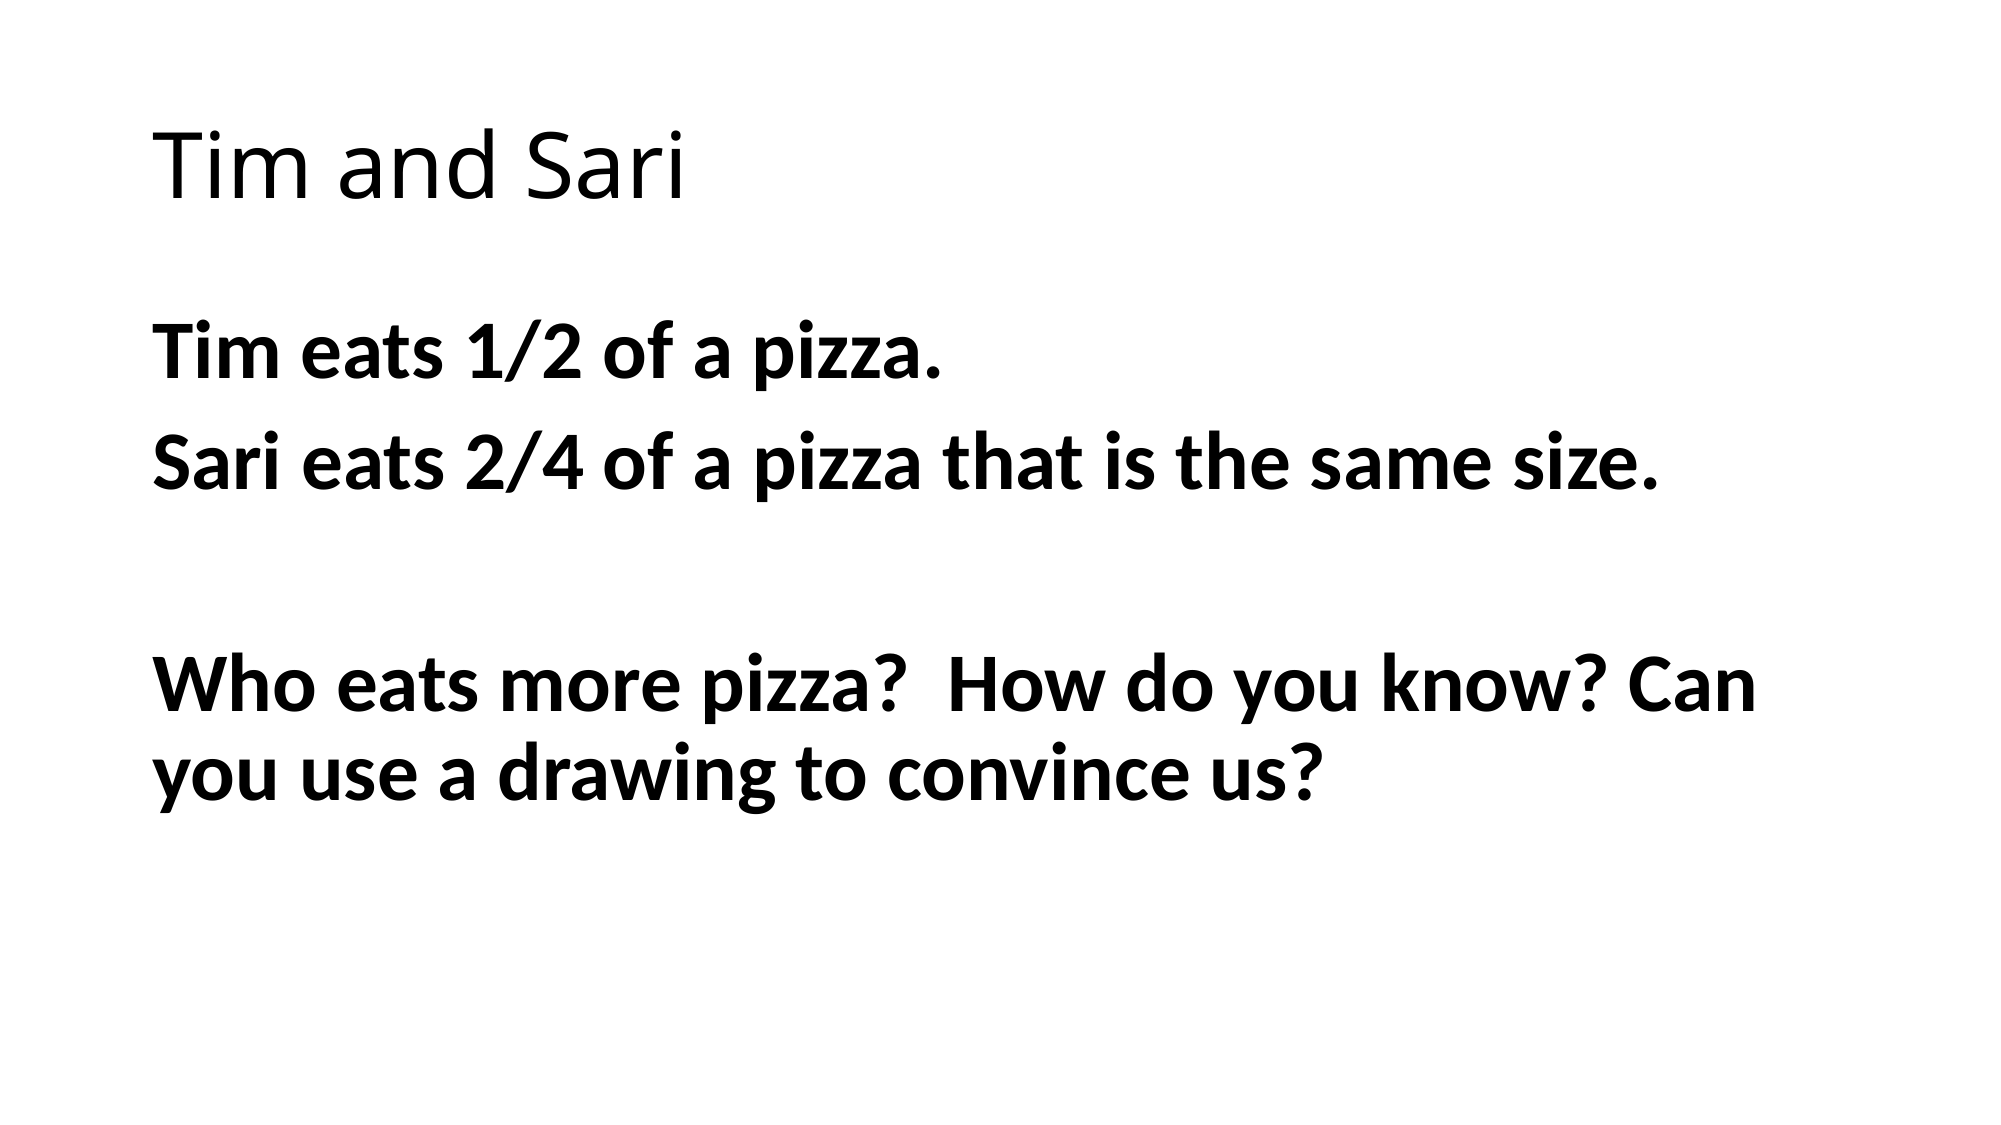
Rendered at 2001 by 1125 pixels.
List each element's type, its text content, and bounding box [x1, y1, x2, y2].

list Tim eats 1/2 of a pizza. Sari eats 2/4 of a pizza that is the same size. Who eats more pizza? How do you know? Can you use a drawing to convince us? [137, 299, 1863, 1014]
title Tim and Sari [137, 59, 1863, 278]
